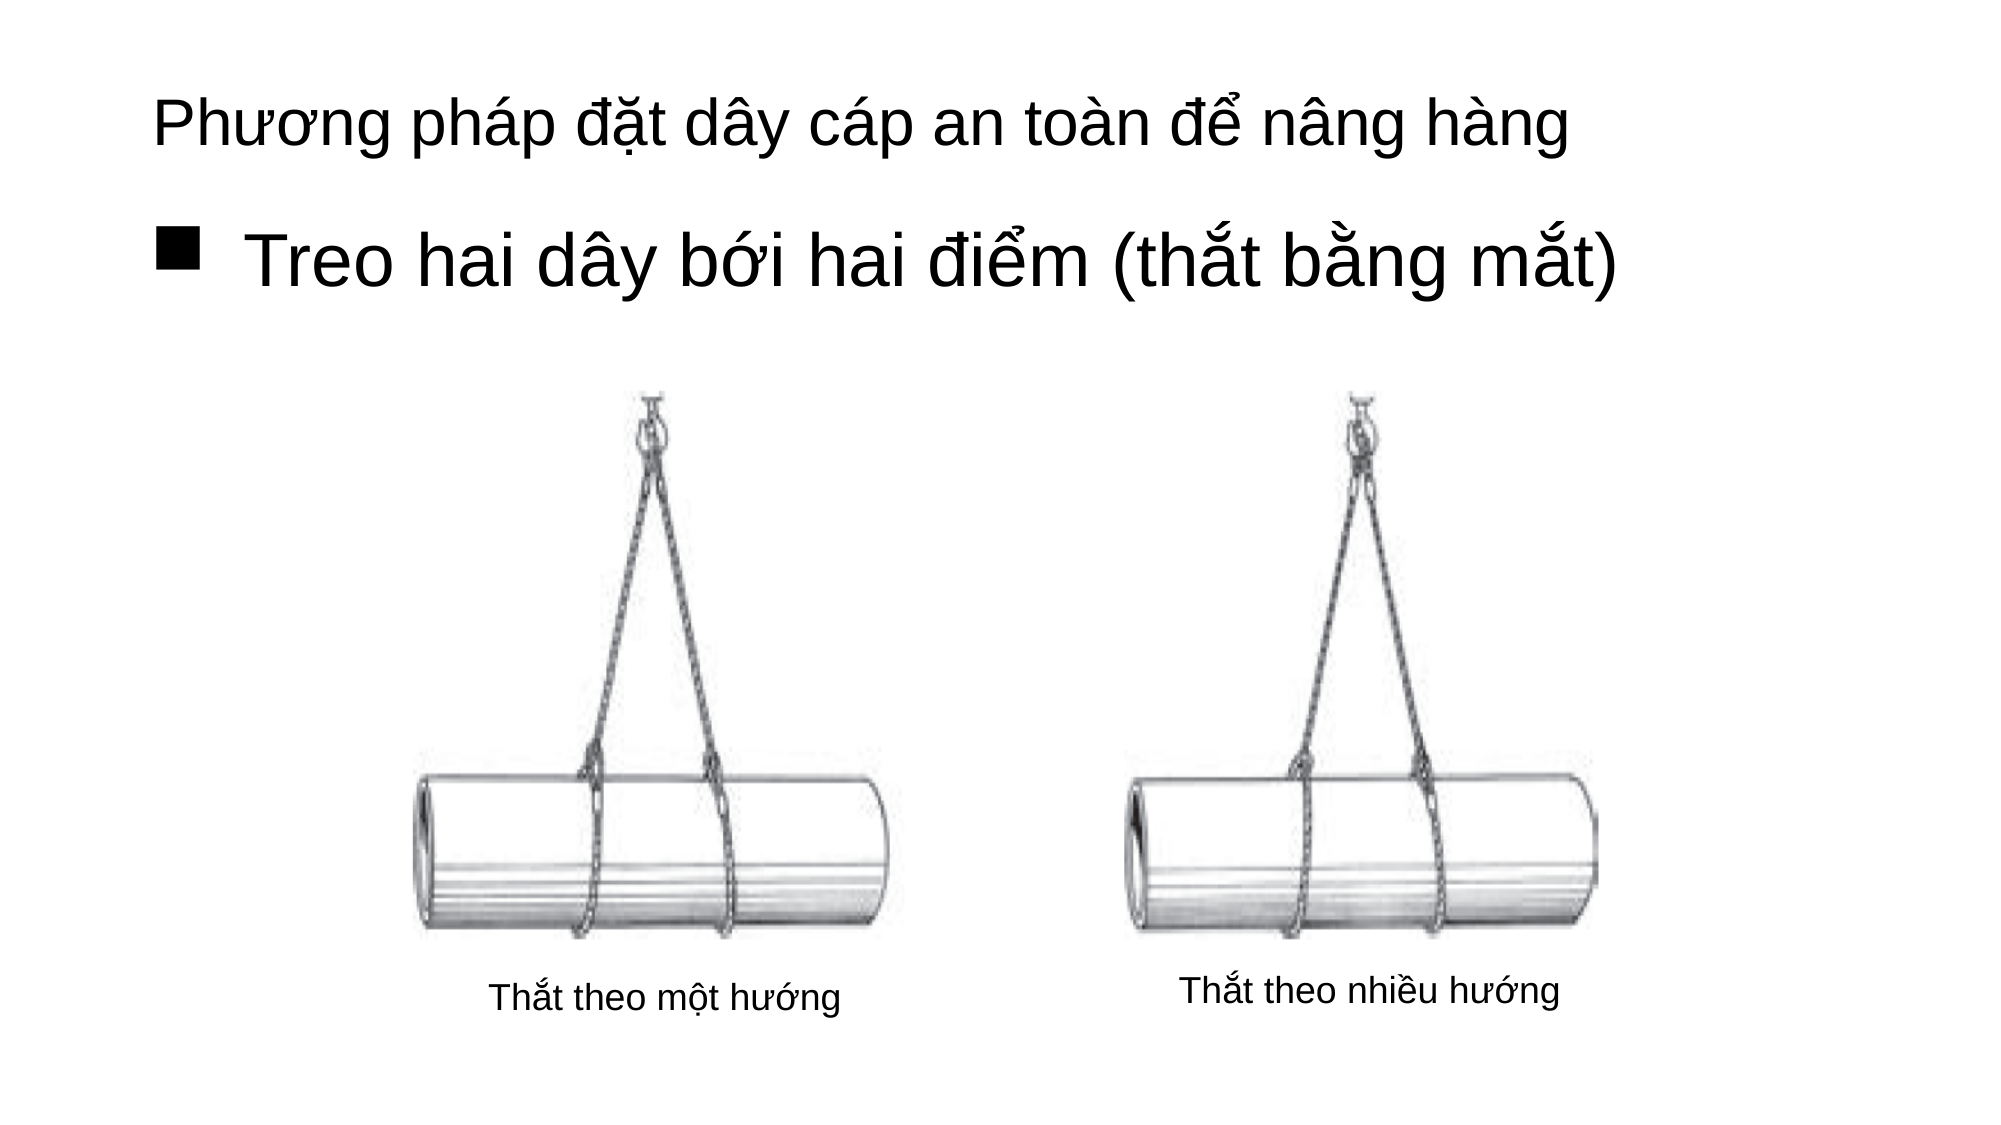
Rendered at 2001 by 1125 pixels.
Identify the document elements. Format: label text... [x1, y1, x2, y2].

text_box Treo hai dây bới hai điểm (thắt bằng mắt) [135, 174, 1969, 350]
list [372, 329, 1612, 1039]
title Phương pháp đặt dây cáp an toàn để nâng hàng [137, 59, 1878, 174]
